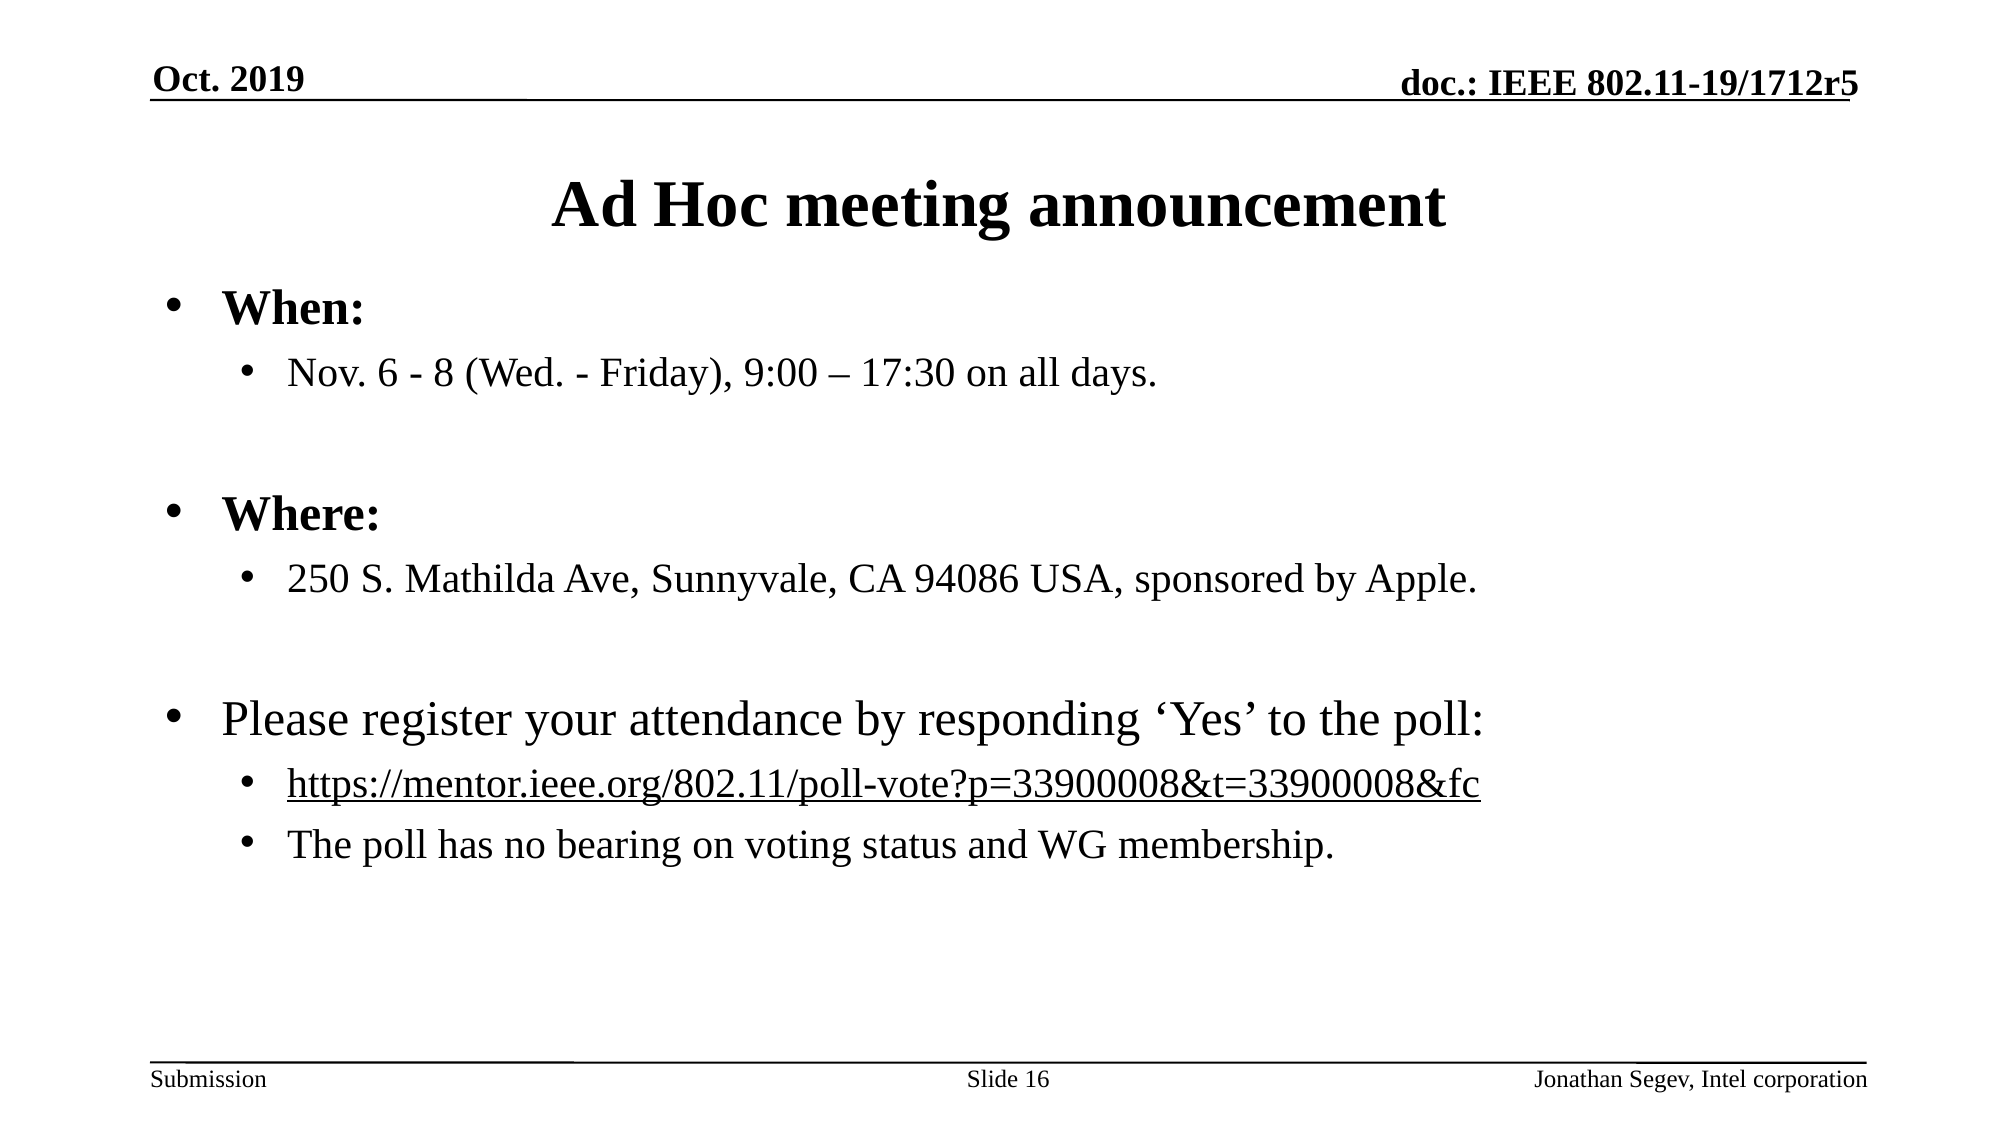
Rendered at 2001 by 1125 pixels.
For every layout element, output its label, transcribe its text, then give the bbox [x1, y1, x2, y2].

slide_number Slide 16 [950, 1061, 1067, 1123]
list When: Nov. 6 - 8 (Wed. - Friday), 9:00 – 17:30 on all days. Where: 250 S. Mathilda Ave, Sunnyvale, CA 94086 USA, sponsored by Apple. Please register your attendance by responding ‘Yes’ to the poll: https://mentor.ieee.org/802.11/poll-vote?p=33900008&t=33900008&fc The poll has no bearing on voting status and WG membership. [149, 266, 1850, 1000]
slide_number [152, 54, 563, 100]
title Ad Hoc meeting announcement [149, 112, 1850, 266]
footer Jonathan Segev, Intel corporation [1171, 1061, 1869, 1093]
